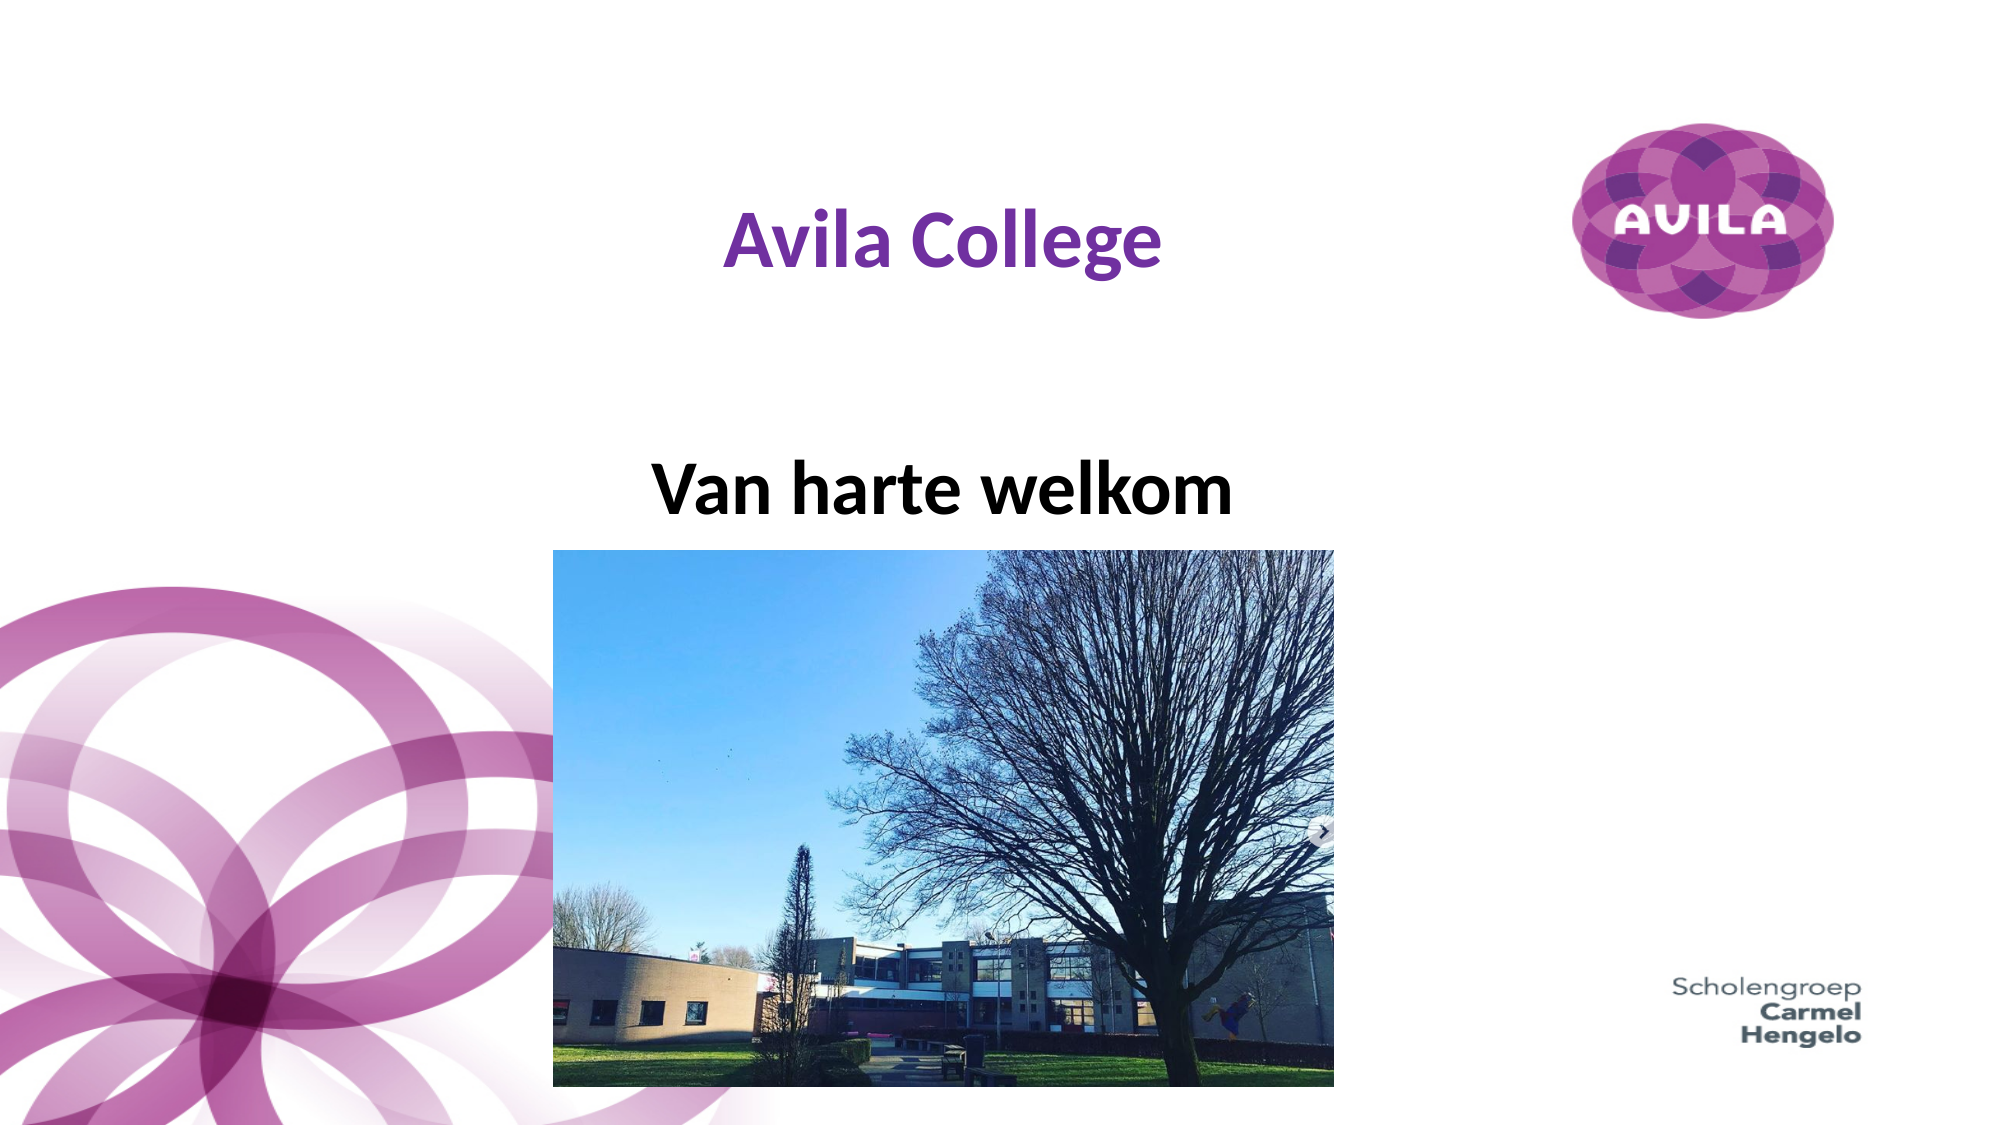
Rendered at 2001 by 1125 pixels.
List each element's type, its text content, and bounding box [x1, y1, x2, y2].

title Avila College [306, 113, 1582, 355]
picture [0, 0, 2000, 1125]
subtitle Van harte welkom [362, 320, 1525, 539]
